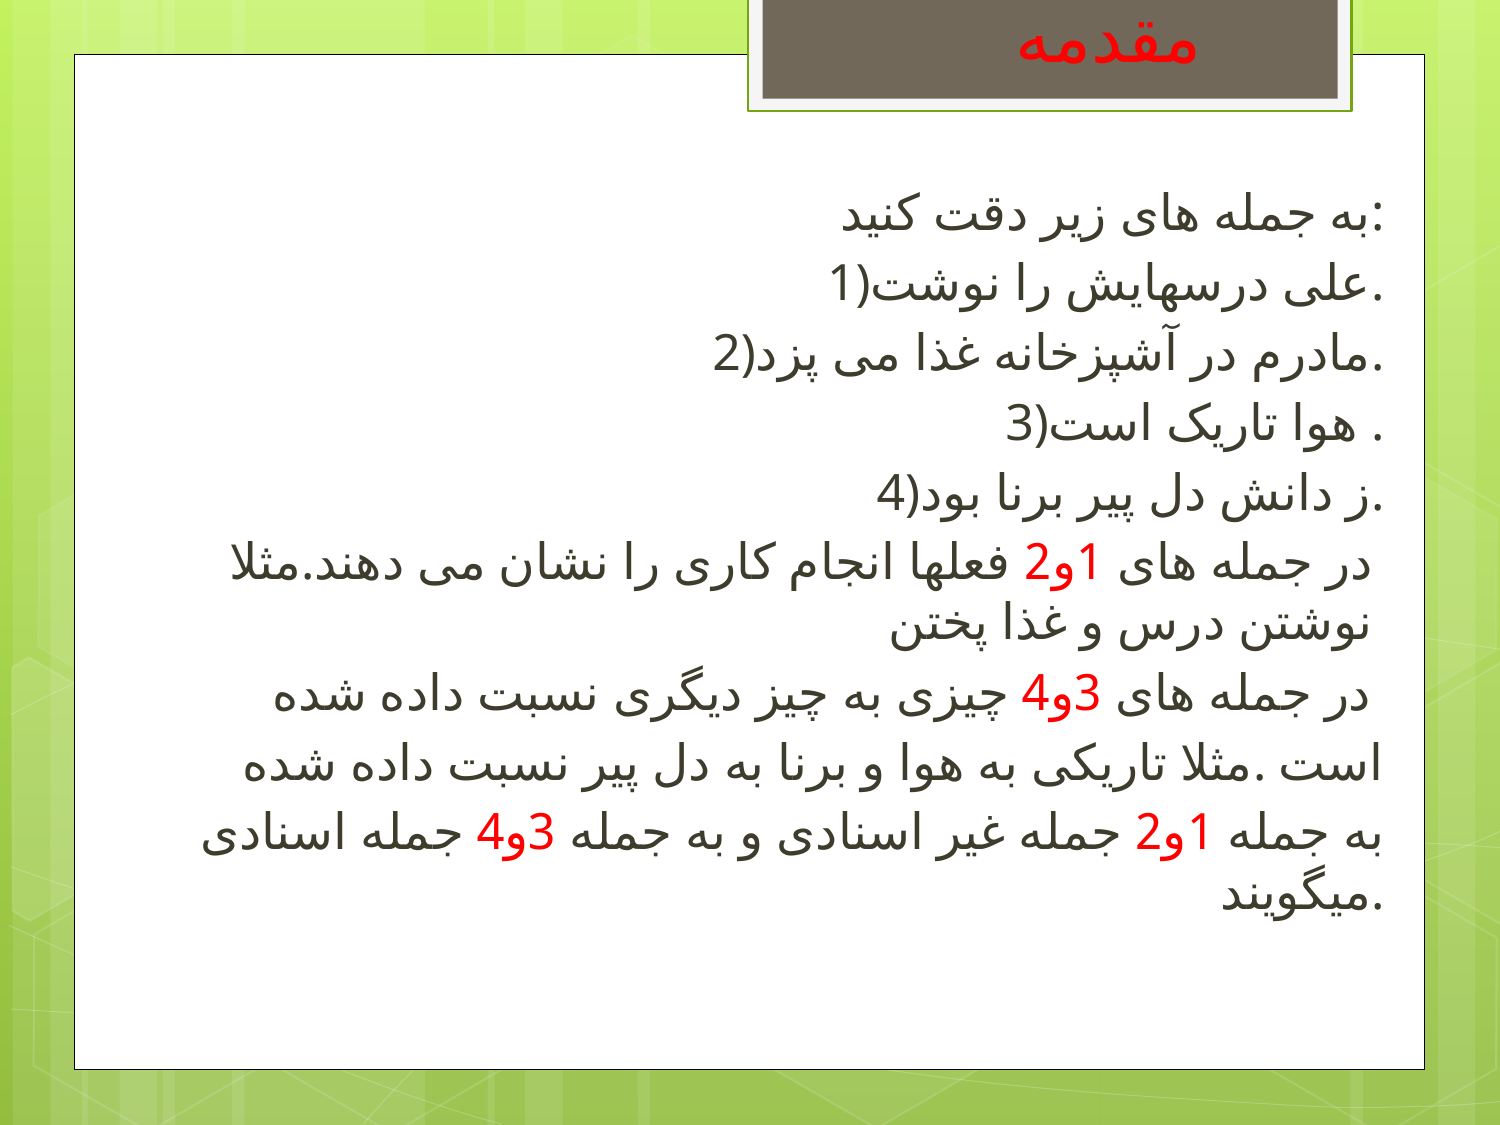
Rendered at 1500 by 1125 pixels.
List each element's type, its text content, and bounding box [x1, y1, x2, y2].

title مقدمه [797, 0, 1218, 85]
list به جمله های زیر دقت کنید: 1)علی درسهایش را نوشت. 2)مادرم در آشپزخانه غذا می پزد. 3)هوا تاریک است . 4)ز دانش دل پیر برنا بود. در جمله های 1و2 فعلها انجام کاری را نشان می دهند.مثلا نوشتن درس و غذا پختن در جمله های 3و4 چیزی به چیز دیگری نسبت داده شده است .مثلا تاریکی به هوا و برنا به دل پیر نسبت داده شده به جمله 1و2 جمله غیر اسنادی و به جمله 3و4 جمله اسنادی میگویند. [88, 172, 1400, 1012]
